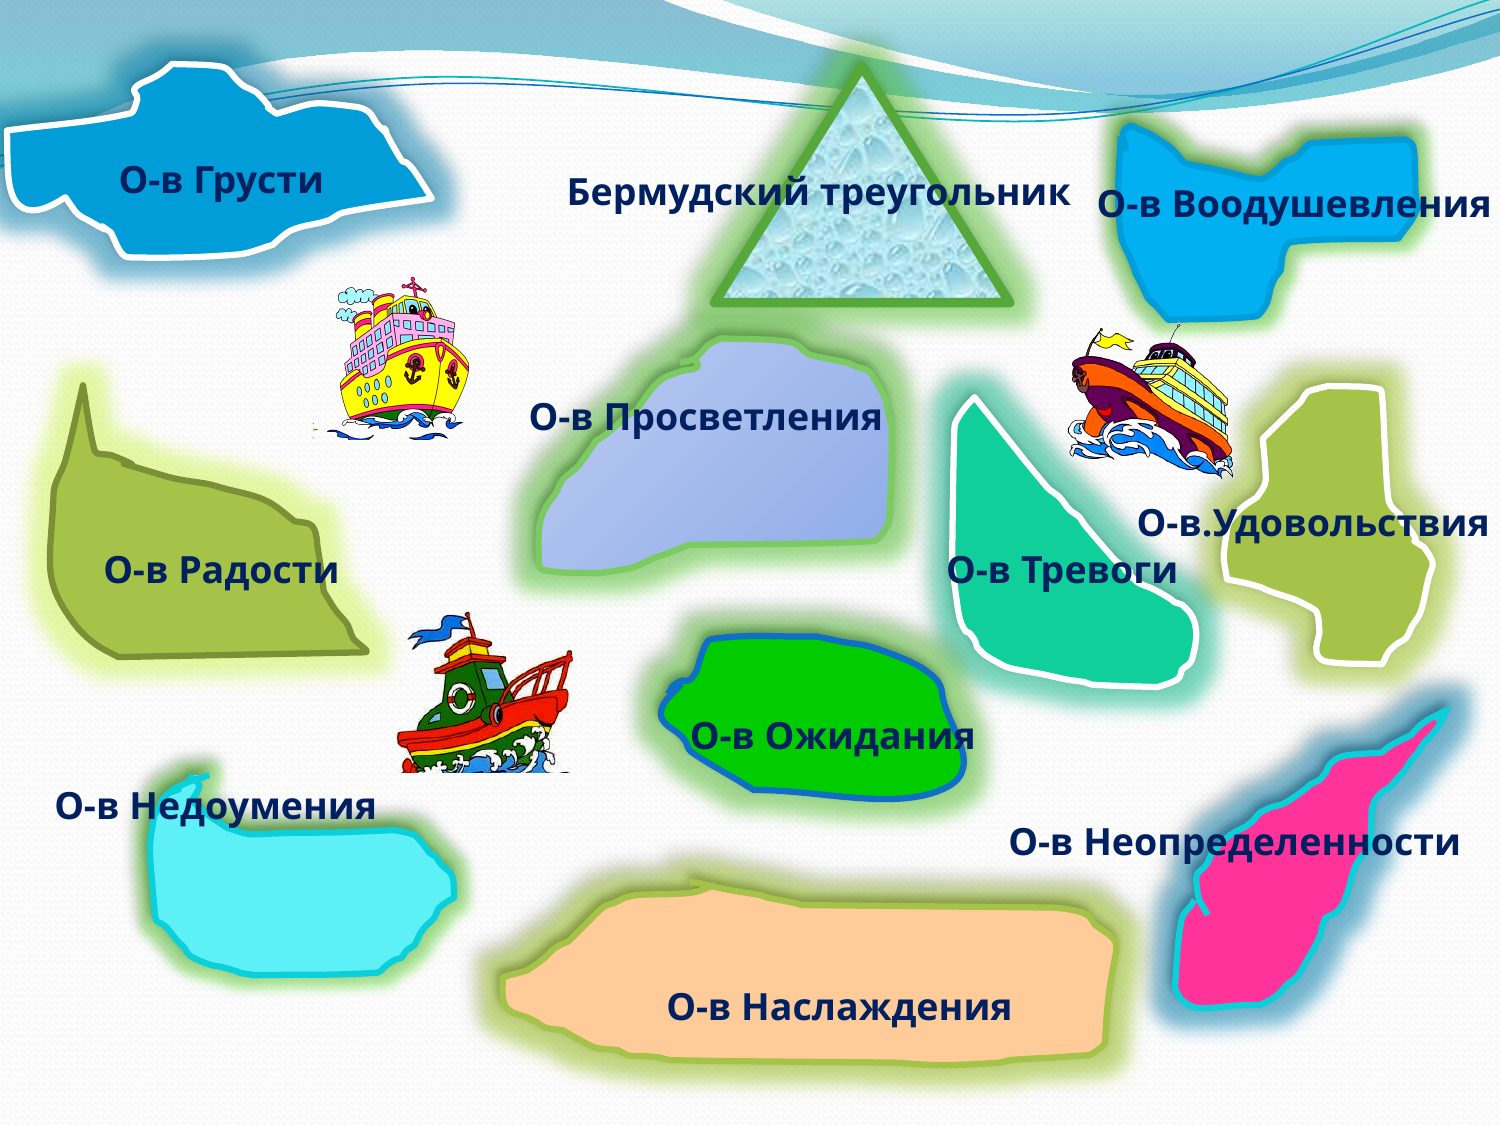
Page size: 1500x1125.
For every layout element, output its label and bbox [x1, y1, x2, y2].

text_box [7, 60, 1500, 1066]
